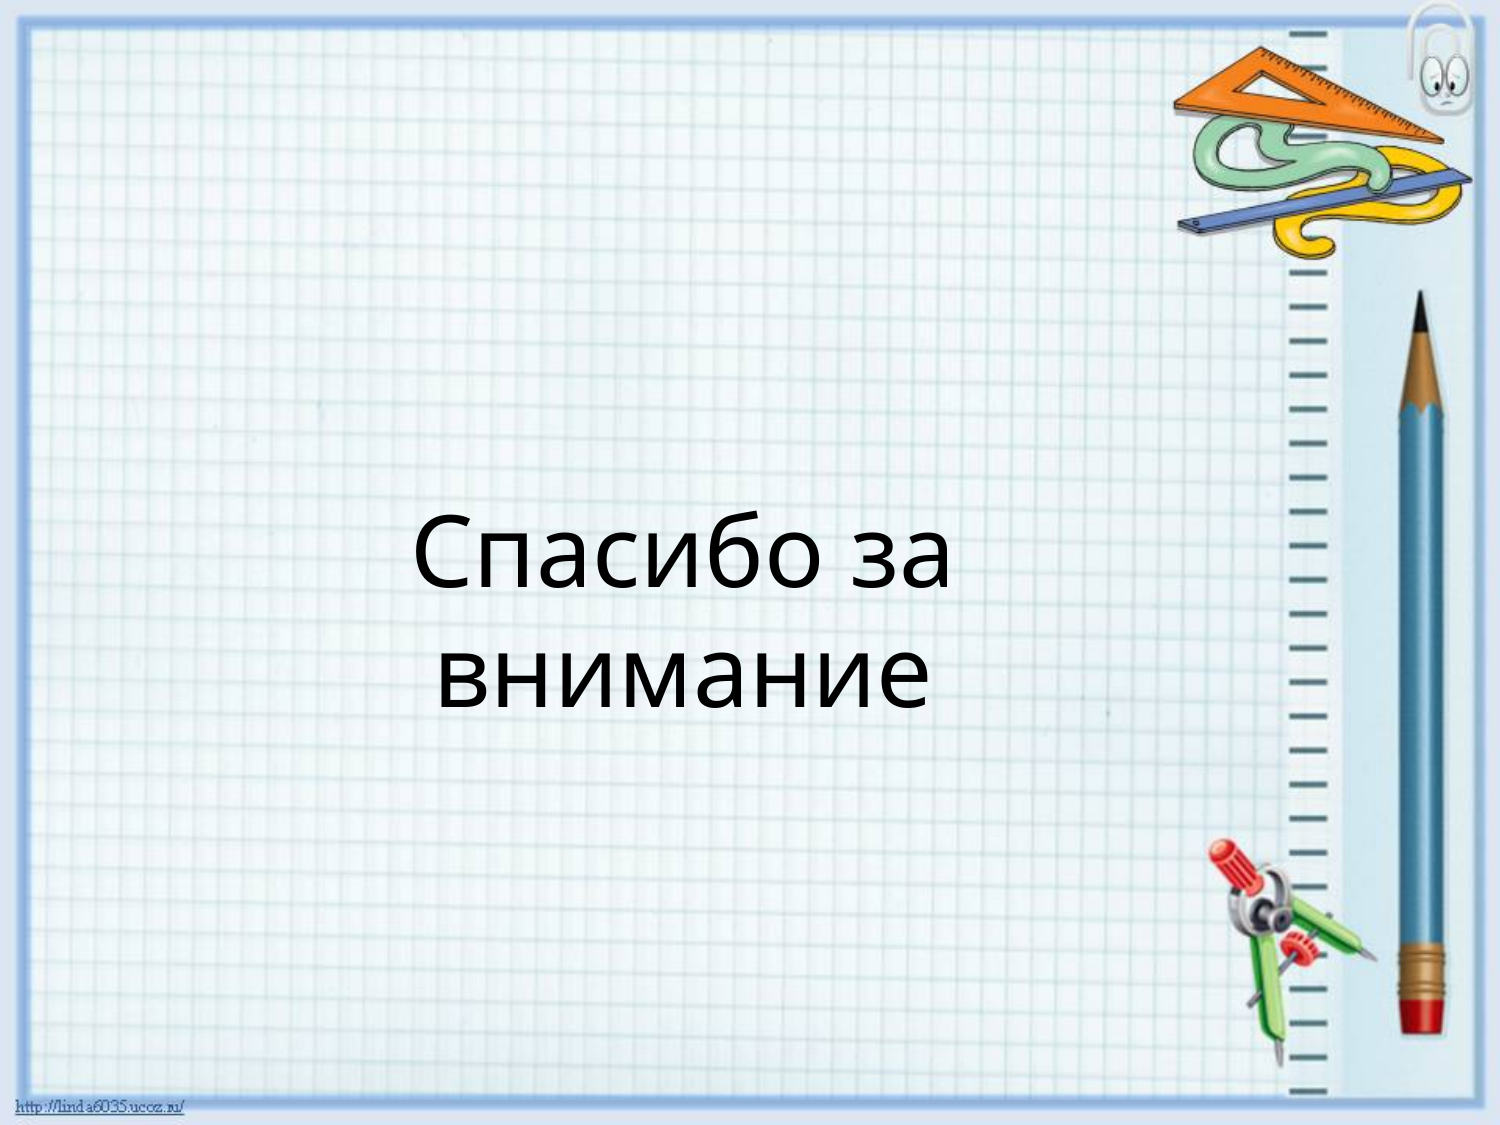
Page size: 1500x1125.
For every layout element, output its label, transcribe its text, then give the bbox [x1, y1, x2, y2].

text_box Спасибо за внимание [242, 479, 1125, 735]
picture [0, 0, 1500, 1125]
